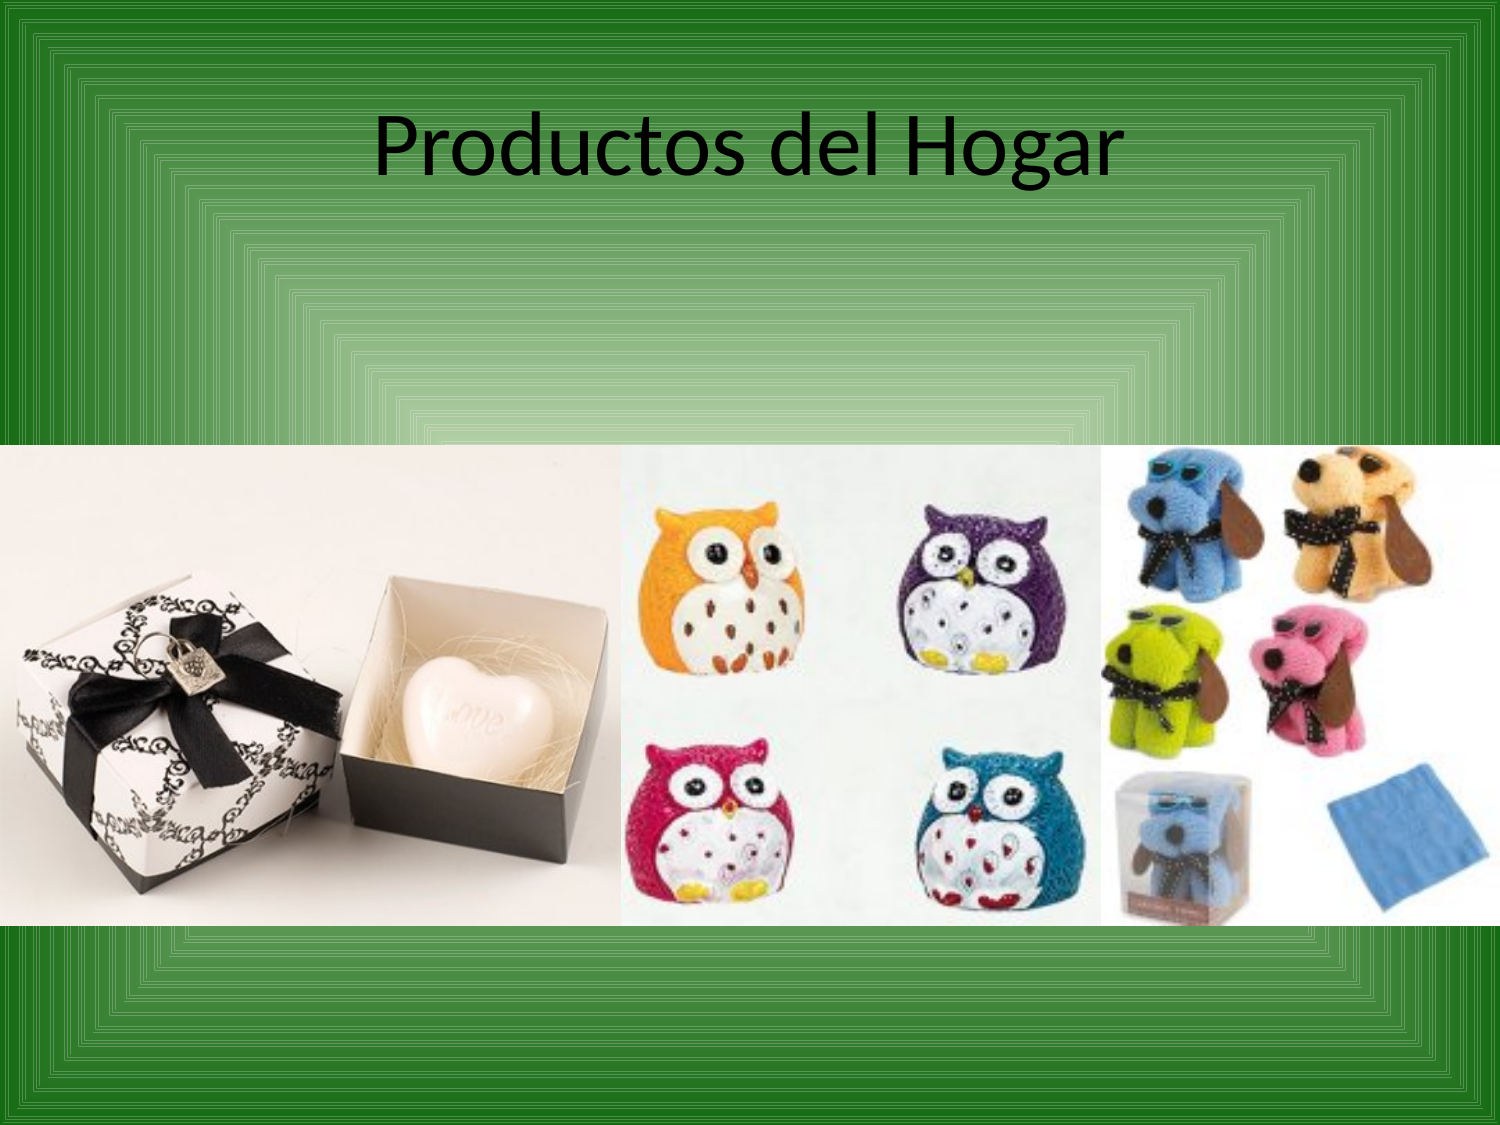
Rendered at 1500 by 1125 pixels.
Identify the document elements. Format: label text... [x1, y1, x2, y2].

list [0, 445, 618, 926]
picture [620, 445, 1500, 926]
title Productos del Hogar [74, 44, 1426, 233]
